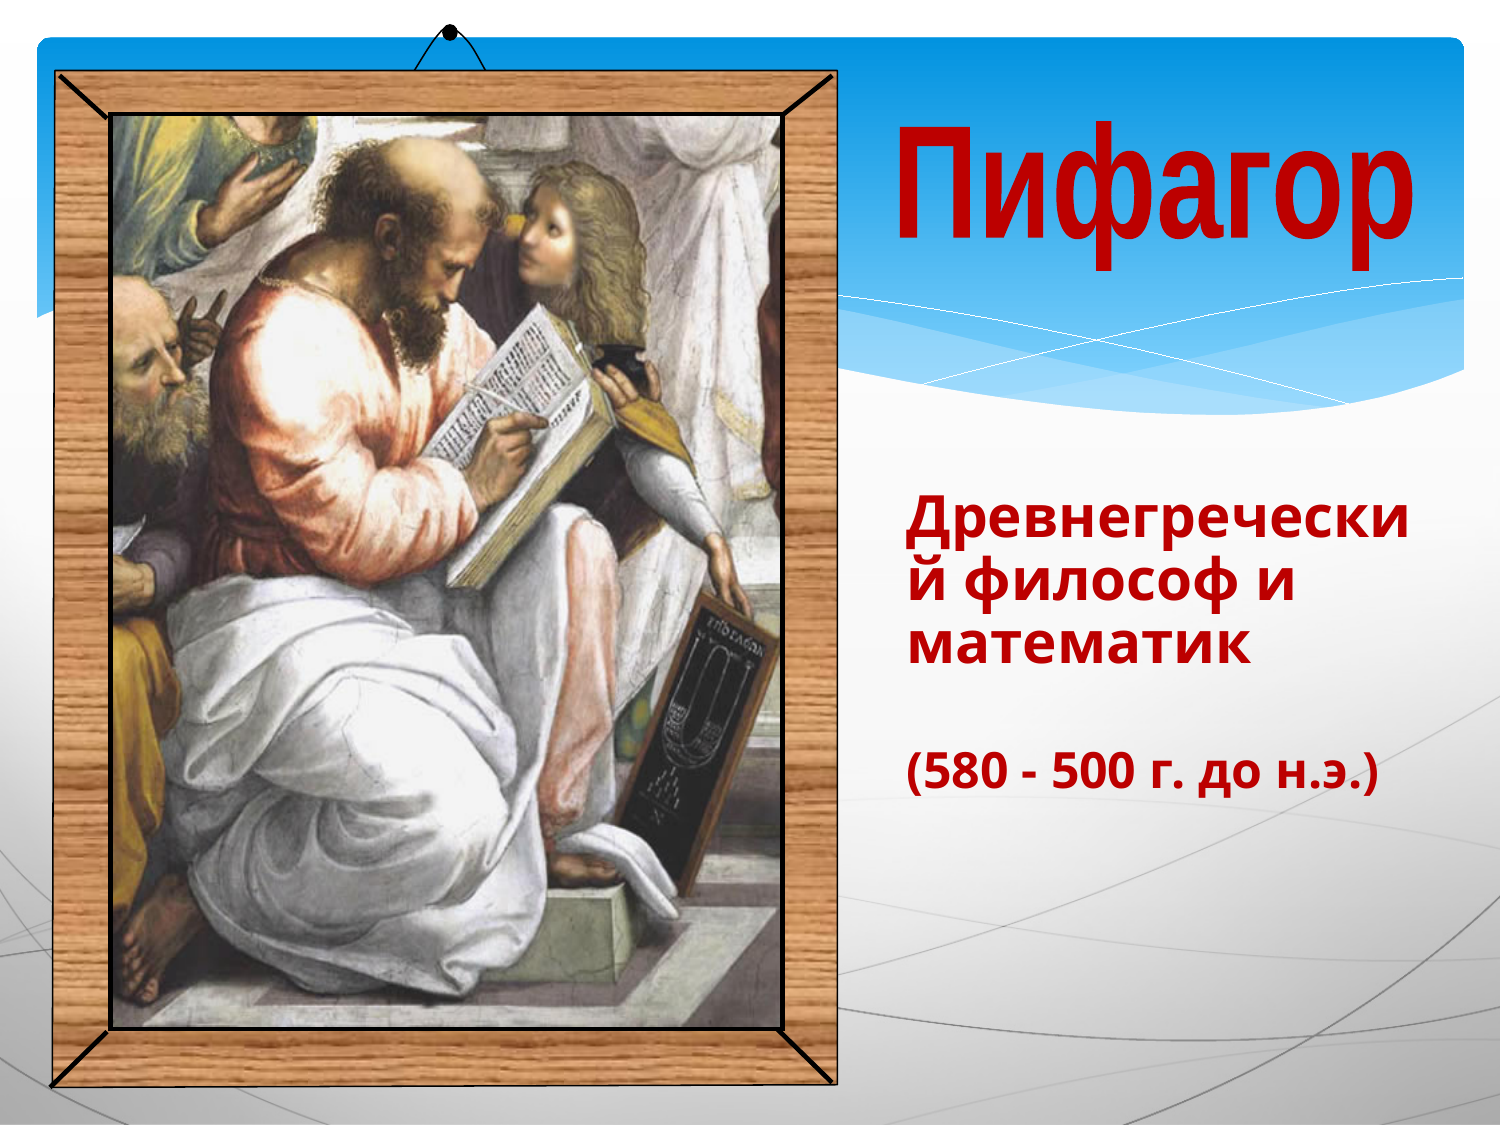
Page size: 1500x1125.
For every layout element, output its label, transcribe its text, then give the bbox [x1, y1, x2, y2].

text_box Древнегреческий философ и математик (580 - 500 г. до н.э.) [891, 479, 1467, 807]
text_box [49, 24, 838, 1088]
